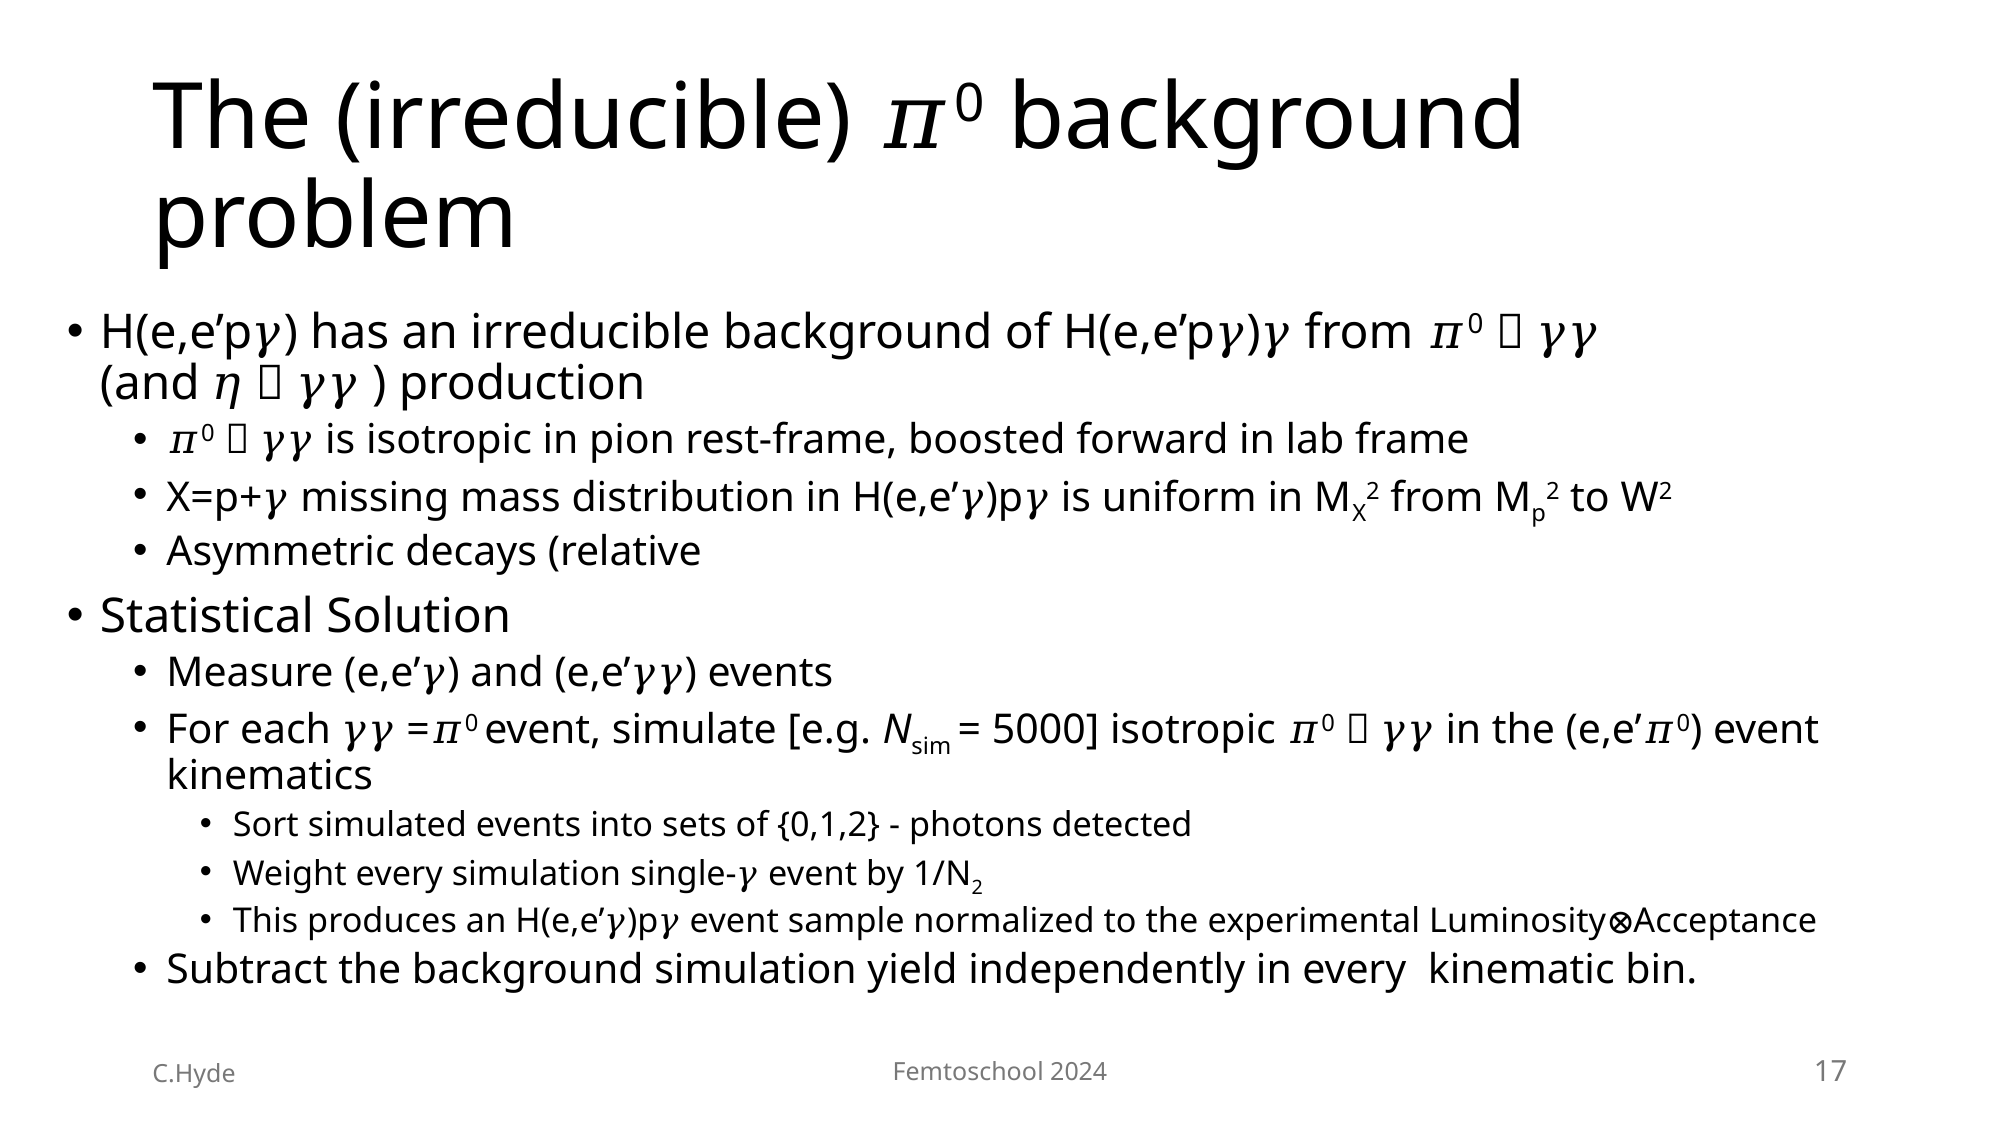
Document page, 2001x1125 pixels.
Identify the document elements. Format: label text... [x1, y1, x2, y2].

slide_number 17 [1412, 1042, 1863, 1103]
slide_number C.Hyde [137, 1042, 588, 1103]
list H(e,e’p𝛾) has an irreducible background of H(e,e’p𝛾)𝛾 from 𝜋0  𝛾𝛾 (and 𝜂  𝛾𝛾 ) production 𝜋0  𝛾𝛾 is isotropic in pion rest-frame, boosted forward in lab frame X=p+𝛾 missing mass distribution in H(e,e’𝛾)p𝛾 is uniform in MX2 from Mp2 to W2 Asymmetric decays (relative Statistical Solution Measure (e,e’𝛾) and (e,e’𝛾𝛾) events For each 𝛾𝛾 =𝜋0 event, simulate [e.g. Nsim = 5000] isotropic 𝜋0  𝛾𝛾 in the (e,e’𝜋0) event kinematics Sort simulated events into sets of {0,1,2} - photons detected Weight every simulation single-𝛾 event by 1/N2 This produces an H(e,e’𝛾)p𝛾 event sample normalized to the experimental Luminosity⊗Acceptance Subtract the background simulation yield independently in every kinematic bin. [51, 299, 1863, 1014]
title The (irreducible) 𝜋0 background problem [137, 59, 1863, 278]
footer Femtoschool 2024 [662, 1042, 1338, 1103]
